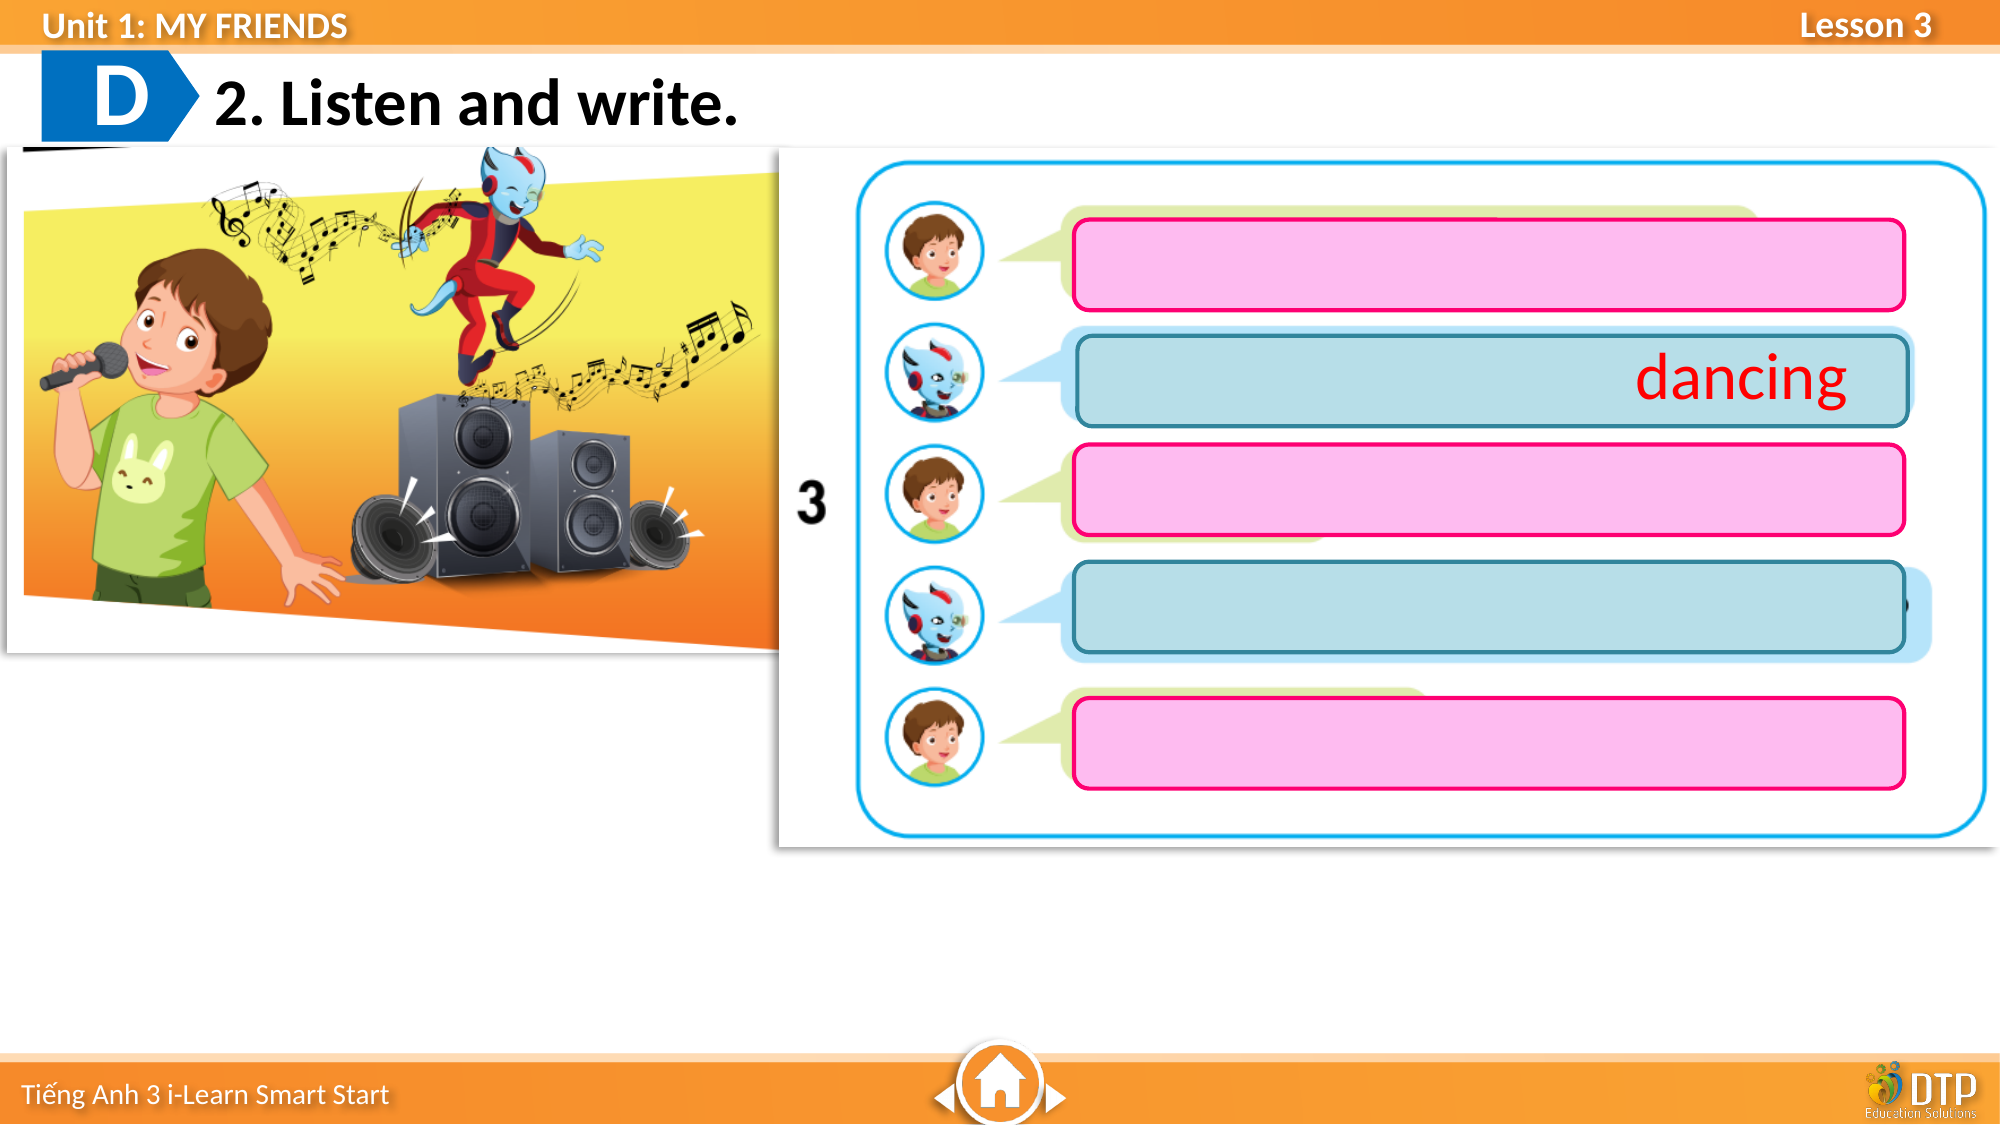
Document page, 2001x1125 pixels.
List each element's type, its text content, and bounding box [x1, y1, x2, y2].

picture [0, 0, 2000, 1125]
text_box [41, 25, 200, 153]
text_box 2. Listen and write. [205, 51, 1007, 145]
